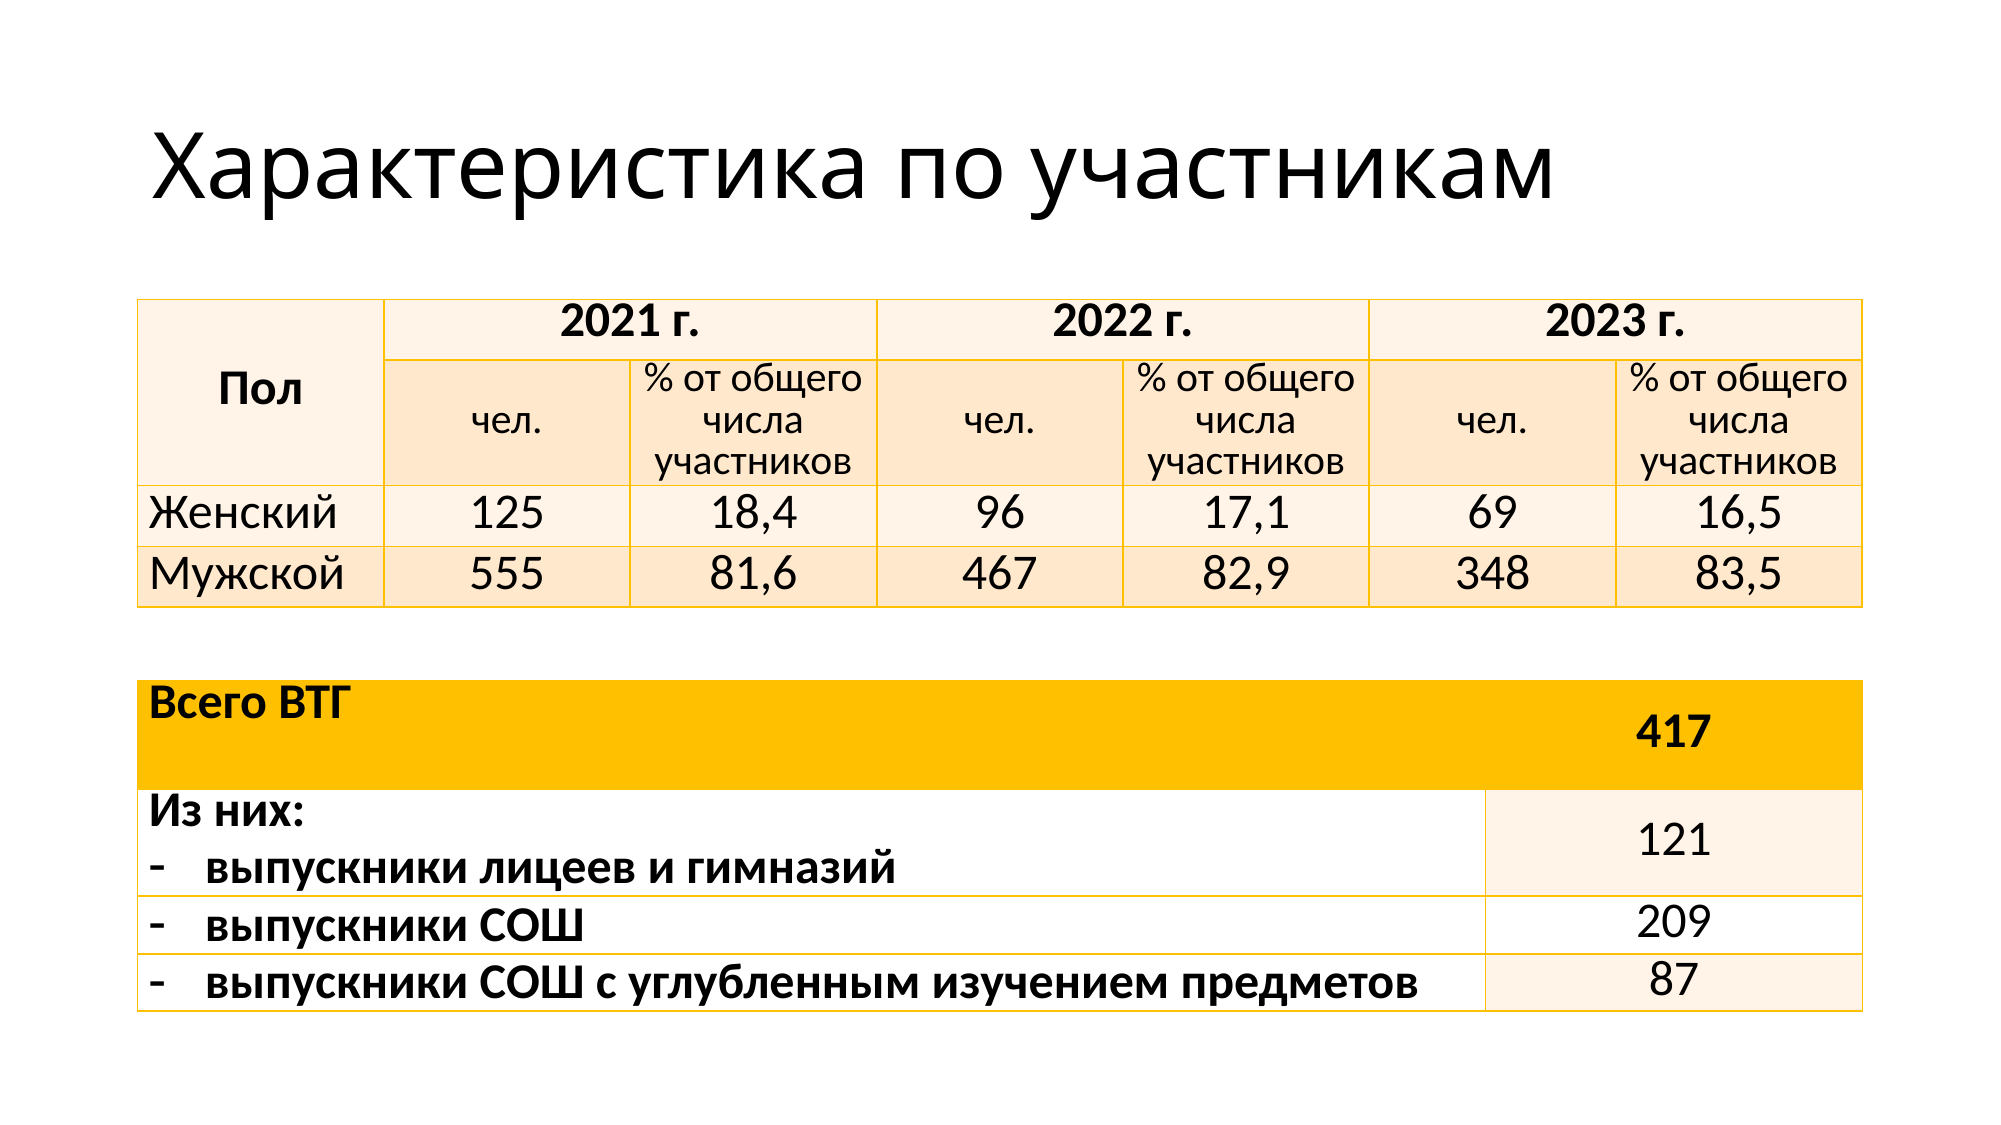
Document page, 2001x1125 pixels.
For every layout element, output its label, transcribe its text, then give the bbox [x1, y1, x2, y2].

table_cell 467 [878, 547, 1122, 606]
table_cell Из них: выпускники лицеев и гимназий [138, 790, 1485, 895]
table_cell % от общего числа участников [1124, 361, 1368, 485]
table_cell % от общего числа участников [1617, 361, 1861, 485]
table_cell 18,4 [631, 486, 876, 546]
table_cell 17,1 [1124, 486, 1368, 546]
table_cell выпускники СОШ с углубленным изучением предметов [138, 955, 1485, 1010]
table_cell выпускники СОШ [138, 897, 1485, 953]
table_header 2023 г. [1370, 300, 1861, 359]
table_cell 125 [385, 486, 629, 546]
table_cell Мужской [138, 547, 383, 606]
table_cell 209 [1486, 897, 1862, 953]
table_header Всего ВТГ [138, 682, 1485, 788]
table_cell 96 [878, 486, 1122, 546]
table_cell 121 [1486, 790, 1862, 895]
table_cell 87 [1486, 955, 1862, 1010]
table_cell чел. [1370, 361, 1615, 485]
table_header 417 [1486, 682, 1862, 788]
table_cell 69 [1370, 486, 1615, 546]
table_cell 81,6 [631, 547, 876, 606]
table_cell чел. [878, 361, 1122, 485]
table_header Пол [138, 300, 383, 485]
table_header 2022 г. [878, 300, 1368, 359]
table_cell Женский [138, 486, 383, 546]
table_cell 16,5 [1617, 486, 1861, 546]
table_cell 555 [385, 547, 629, 606]
table_cell % от общего числа участников [631, 361, 876, 485]
table_cell 82,9 [1124, 547, 1368, 606]
title Характеристика по участникам [137, 59, 1863, 278]
table_cell 348 [1370, 547, 1615, 606]
table_cell 83,5 [1617, 547, 1861, 606]
table_cell чел. [385, 361, 629, 485]
table_header 2021 г. [385, 300, 876, 359]
